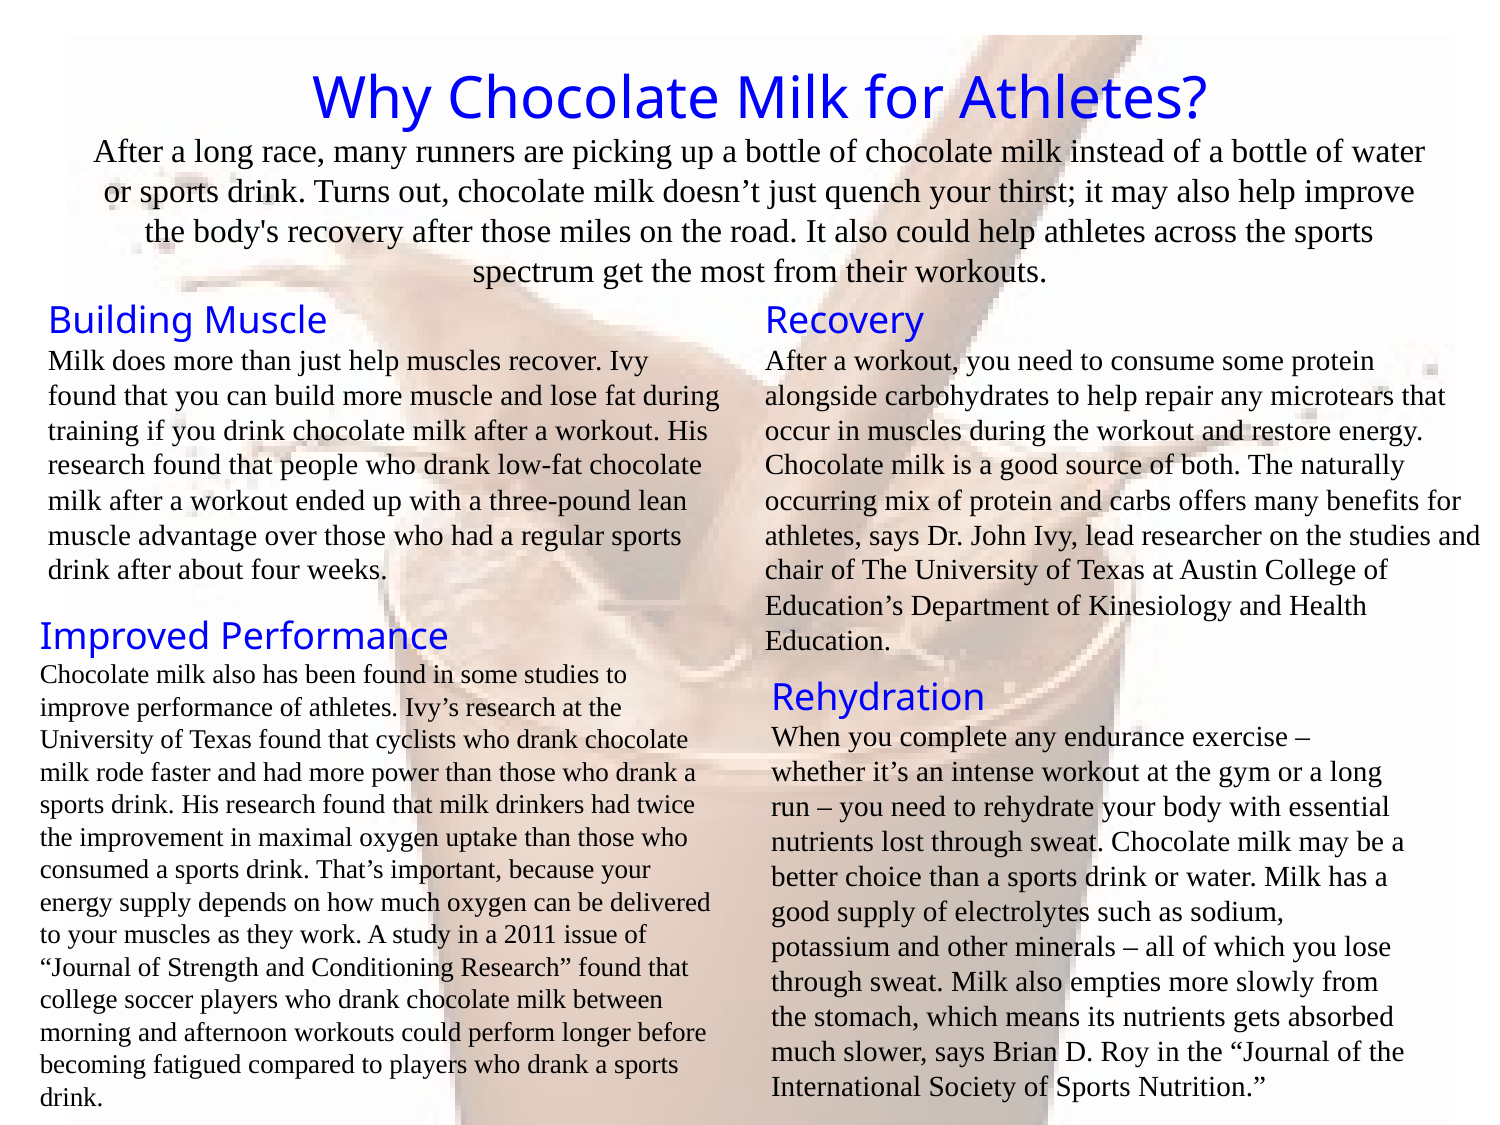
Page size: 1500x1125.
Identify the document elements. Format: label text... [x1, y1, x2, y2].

text_box Building Muscle Milk does more than just help muscles recover. Ivy found that you can build more muscle and lose fat during training if you drink chocolate milk after a workout. His research found that people who drank low-fat chocolate milk after a workout ended up with a three-pound lean muscle advantage over those who had a regular sports drink after about four weeks. [33, 288, 61, 594]
text_box Improved Performance Chocolate milk also has been found in some studies to improve performance of athletes. Ivy’s research at the University of Texas found that cyclists who drank chocolate milk rode faster and had more power than those who drank a sports drink. His research found that milk drinkers had twice the improvement in maximal oxygen uptake than those who consumed a sports drink. That’s important, because your energy supply depends on how much oxygen can be delivered to your muscles as they work. A study in a 2011 issue of “Journal of Strength and Conditioning Research” found that college soccer players who drank chocolate milk between morning and afternoon workouts could perform longer before becoming fatigued compared to players who drank a sports drink. [24, 604, 61, 1119]
text_box Recovery After a workout, you need to consume some protein alongside carbohydrates to help repair any microtears that occur in muscles during the workout and restore energy. Chocolate milk is a good source of both. The naturally occurring mix of protein and carbs offers many benefits for athletes, says Dr. John Ivy, lead researcher on the studies and chair of The University of Texas at Austin College of Education’s Department of Kinesiology and Health Education. [1459, 288, 1500, 664]
picture [66, 35, 1455, 1125]
